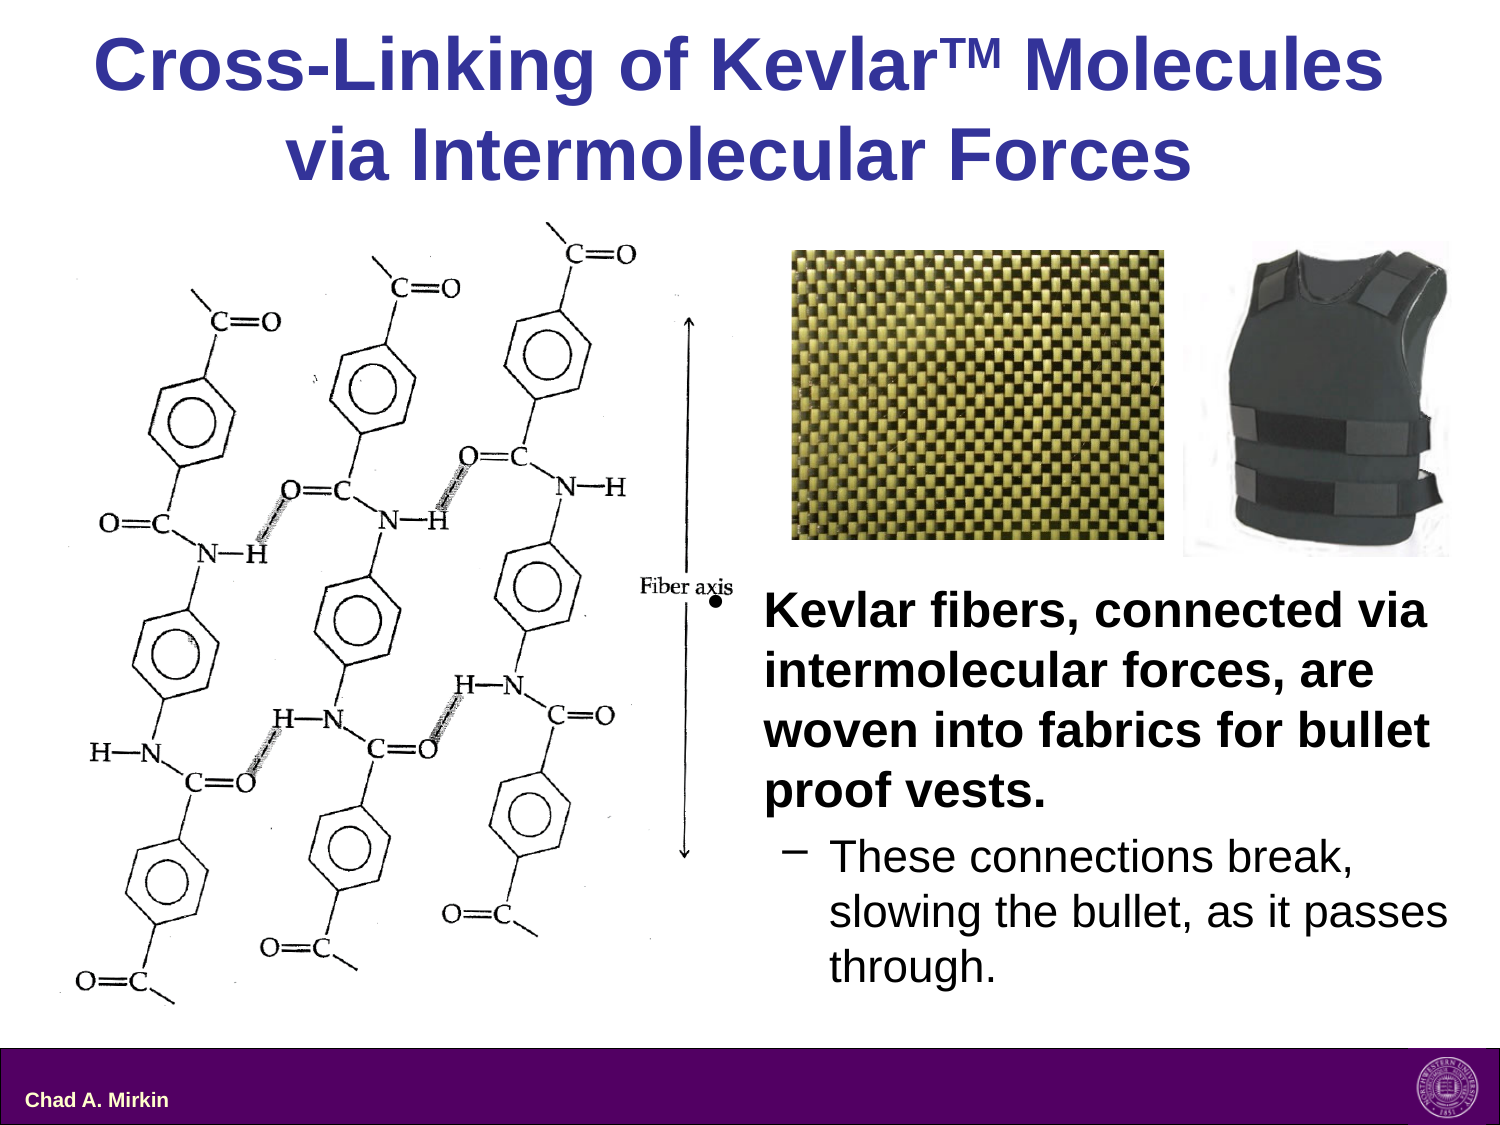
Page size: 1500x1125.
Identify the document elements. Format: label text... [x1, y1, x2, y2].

title Cross-Linking of KevlarTM Molecules via Intermolecular Forces [49, 48, 1431, 163]
picture [1183, 241, 1453, 557]
picture [1481, 1048, 1487, 1125]
picture [34, 194, 1165, 1027]
list Kevlar fibers, connected via intermolecular forces, are woven into fabrics for bullet proof vests. These connections break, slowing the bullet, as it passes through. [692, 569, 1481, 1125]
